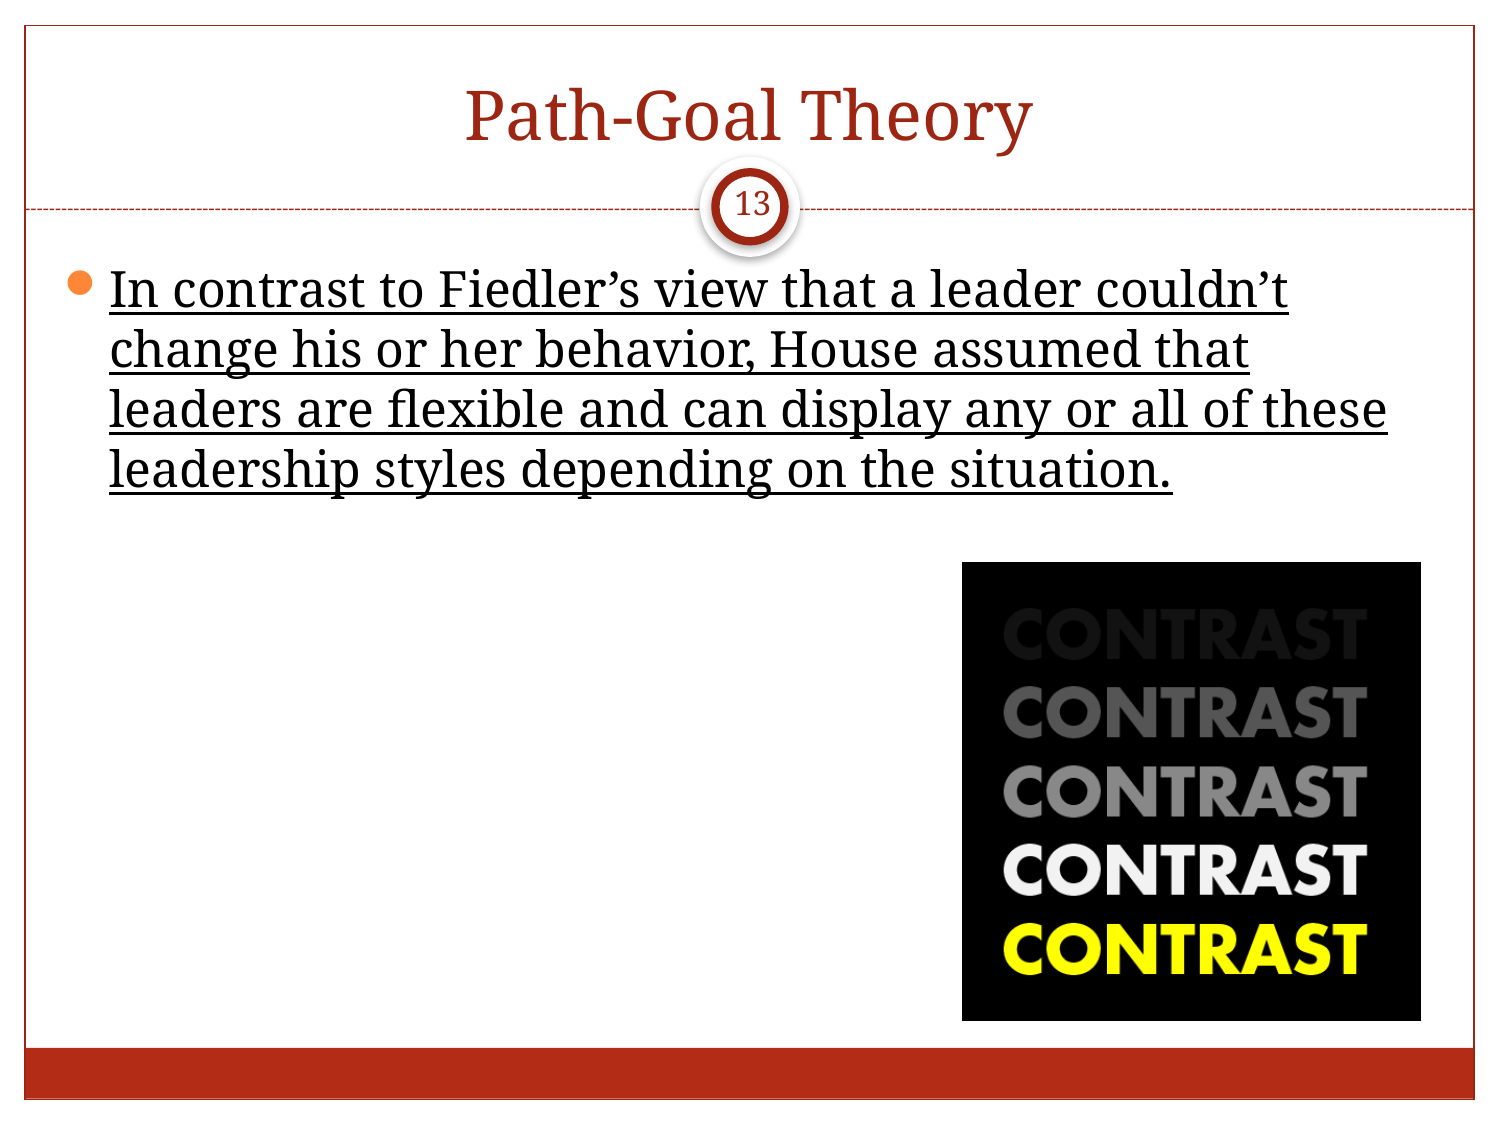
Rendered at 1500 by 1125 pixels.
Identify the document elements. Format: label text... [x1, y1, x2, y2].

slide_number 13 [715, 168, 791, 241]
list In contrast to Fiedler’s view that a leader couldn’t change his or her behavior, House assumed that leaders are flexible and can display any or all of these leadership styles depending on the situation. [49, 250, 1445, 1001]
picture [962, 562, 1422, 1022]
title Path-Goal Theory [49, 37, 1450, 162]
